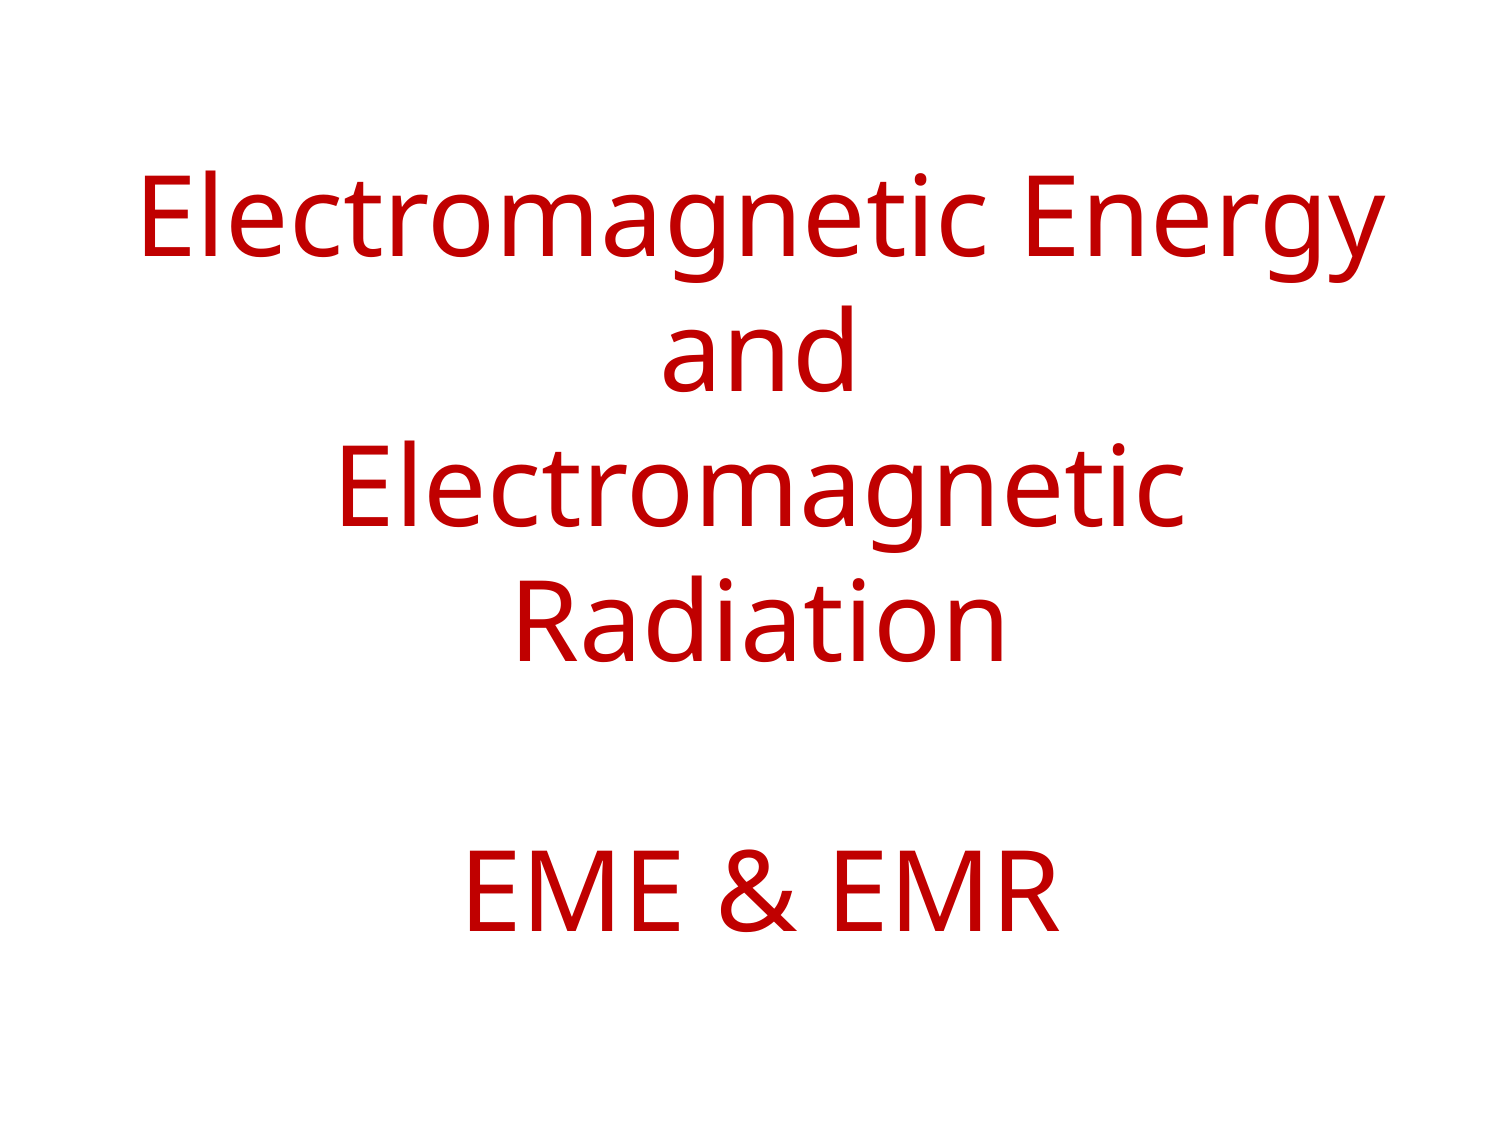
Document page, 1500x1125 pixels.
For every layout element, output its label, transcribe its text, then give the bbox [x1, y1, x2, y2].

title Electromagnetic Energy and Electromagnetic Radiation EME & EMR [70, 230, 1451, 867]
